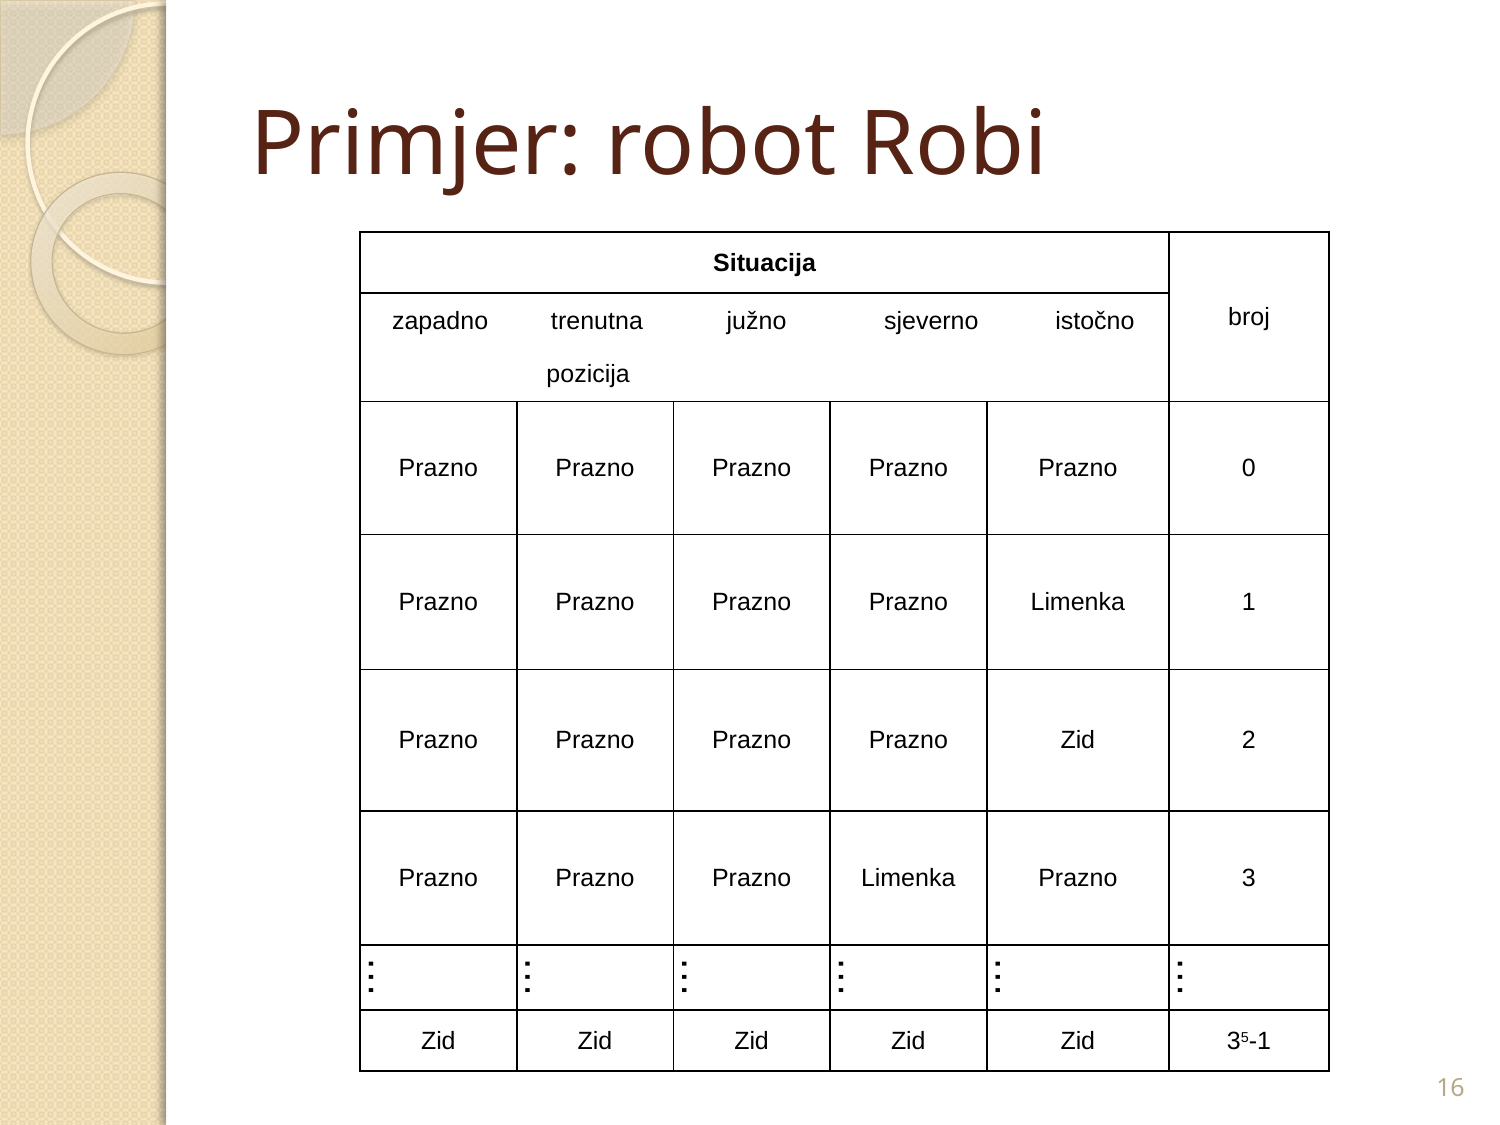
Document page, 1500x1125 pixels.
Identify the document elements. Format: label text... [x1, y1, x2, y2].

table_cell … [361, 946, 516, 1009]
table_cell Limenka [831, 812, 986, 944]
table_cell Prazno [674, 670, 829, 810]
table_cell … [831, 946, 986, 1009]
table_cell Zid [988, 1011, 1168, 1070]
table_cell Prazno [518, 812, 673, 944]
table_cell 3 [1170, 812, 1328, 944]
table_cell Zid [518, 1011, 673, 1070]
table_cell Zid [831, 1011, 986, 1070]
table_cell 0 [1170, 402, 1328, 534]
table_cell Zid [361, 1011, 516, 1070]
table_cell Zid [674, 1011, 829, 1070]
table_cell … [988, 946, 1168, 1009]
table_header Situacija [361, 233, 1168, 292]
slide_number 16 [1413, 1034, 1488, 1113]
table_cell Prazno [831, 535, 986, 669]
table_cell Limenka [988, 535, 1168, 669]
table_cell Prazno [988, 402, 1168, 534]
table_cell Prazno [361, 535, 516, 669]
table_cell Prazno [518, 535, 673, 669]
table_cell Prazno [831, 670, 986, 810]
table_header broj [1170, 233, 1328, 401]
table_cell Prazno [361, 402, 516, 534]
table_cell 2 [1170, 670, 1328, 810]
table_cell Prazno [674, 812, 829, 944]
table_cell … [518, 946, 673, 1009]
table_cell Prazno [831, 402, 986, 534]
table_cell Prazno [988, 812, 1168, 944]
table_cell 35-1 [1170, 1011, 1328, 1070]
title Primjer: robot Robi [235, 45, 1466, 233]
table_cell … [1170, 946, 1328, 1009]
table_cell Prazno [361, 812, 516, 944]
table_cell Prazno [518, 670, 673, 810]
table_cell zapadno trenutna južno sjeverno istočno pozicija [361, 294, 1168, 401]
table_cell Prazno [518, 402, 673, 534]
table_cell Prazno [361, 670, 516, 810]
table_cell … [674, 946, 829, 1009]
table_cell Prazno [674, 535, 829, 669]
table_cell 1 [1170, 535, 1328, 669]
table_cell Prazno [674, 402, 829, 534]
table_cell Zid [988, 670, 1168, 810]
